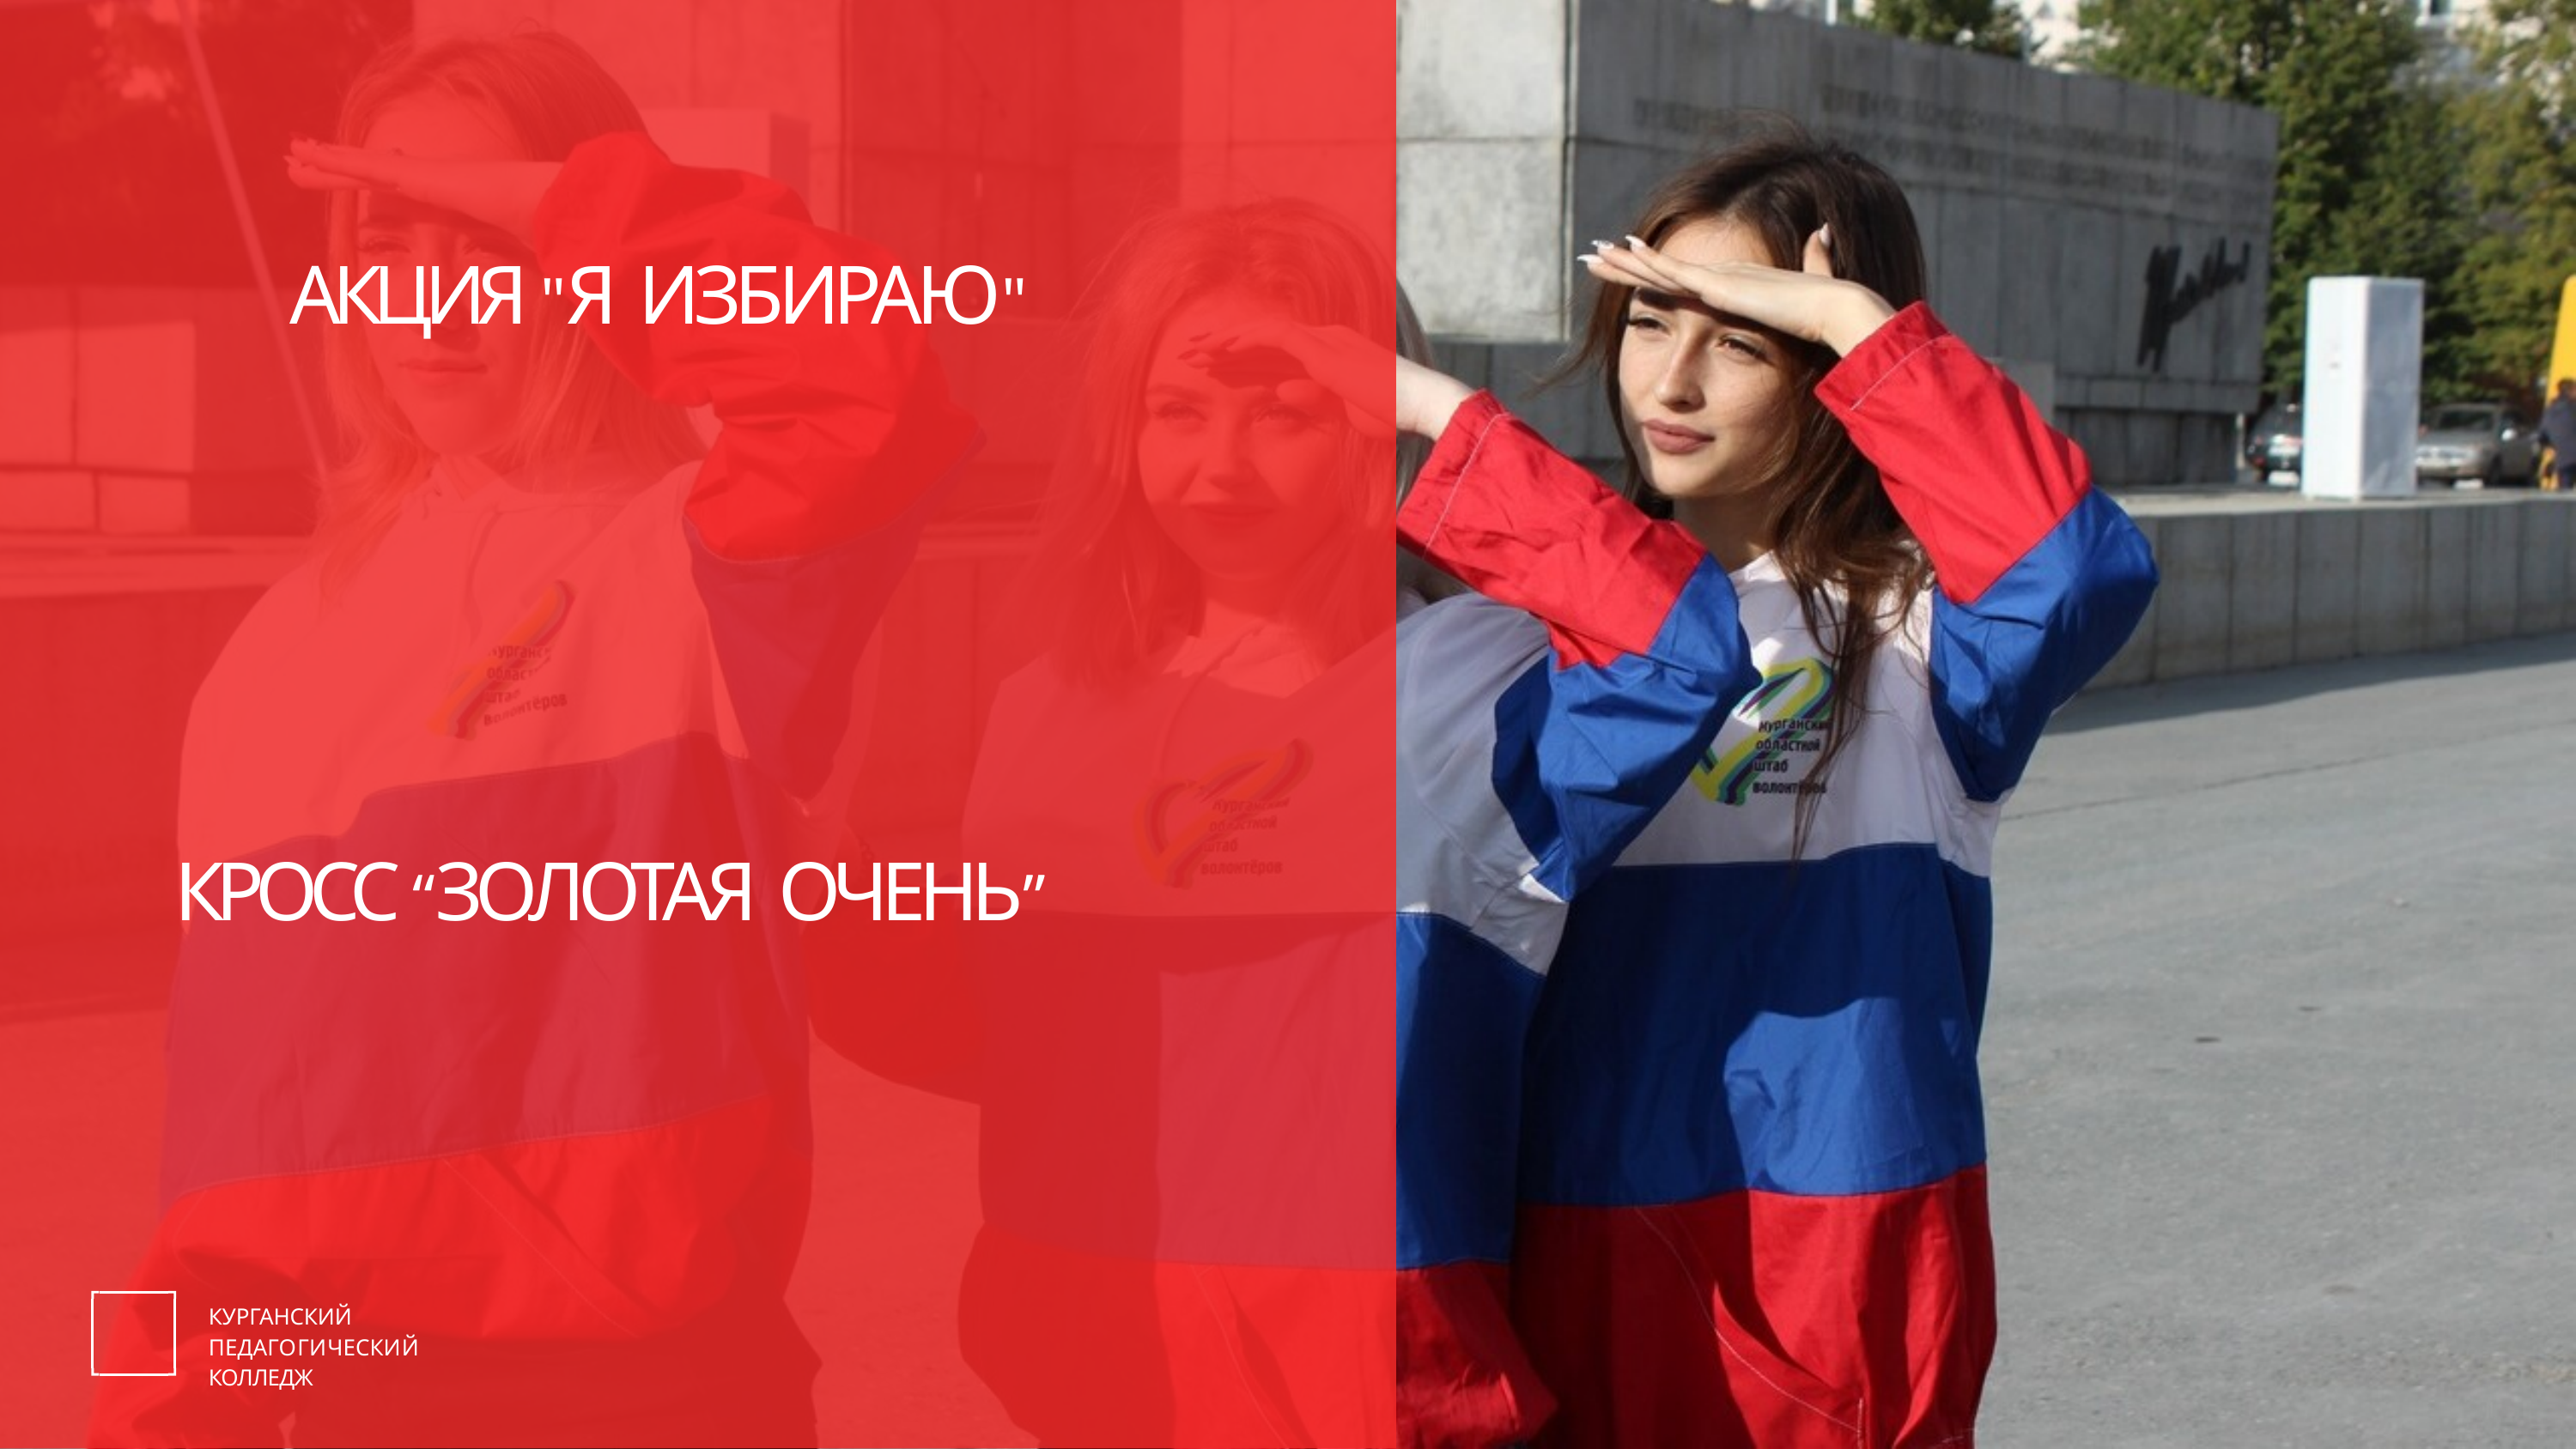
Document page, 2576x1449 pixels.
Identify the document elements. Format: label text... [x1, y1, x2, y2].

text_box АКЦИЯ "Я ИЗБИРАЮ" [288, 241, 1128, 341]
text_box КРОСС “ЗОЛОТАЯ ОЧЕНЬ” [173, 838, 1192, 937]
text_box [0, 0, 1396, 1449]
text_box [168, 1290, 177, 1299]
text_box [1396, 0, 2576, 1449]
text_box [91, 1290, 100, 1299]
footer КУРГАНСКИЙ ПЕДАГОГИЧЕСКИЙ КОЛЛЕДЖ [206, 1299, 451, 1449]
text_box [91, 1367, 100, 1376]
text_box [168, 1367, 177, 1376]
